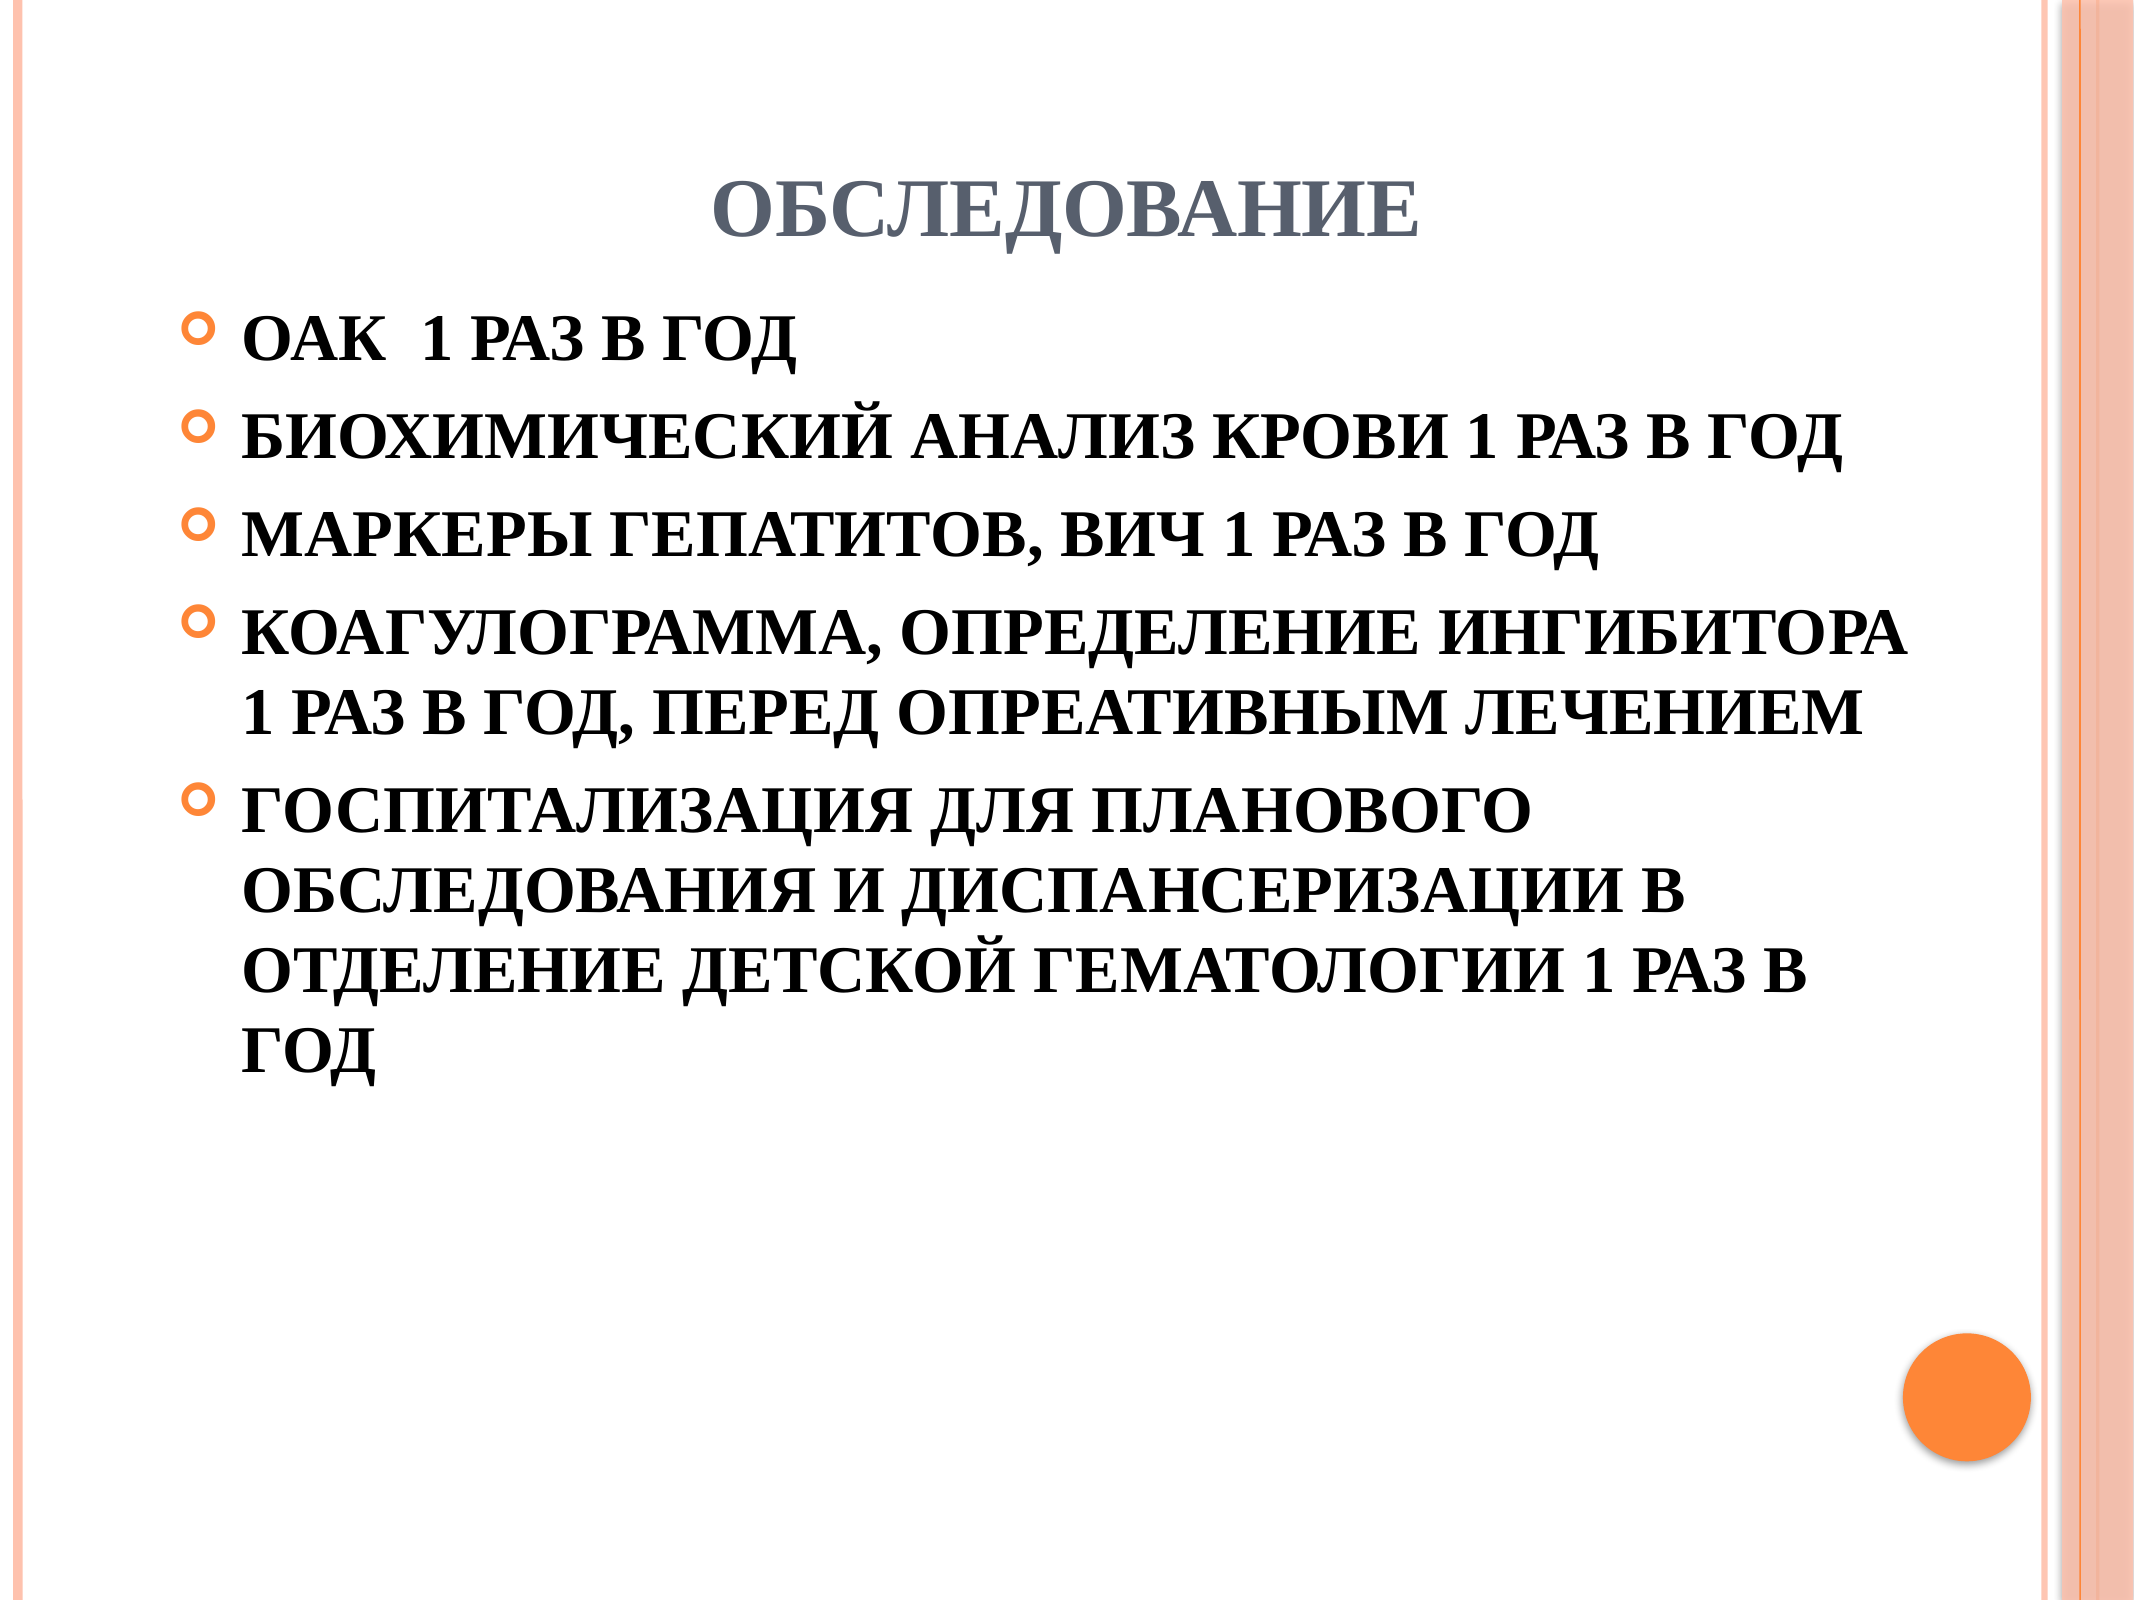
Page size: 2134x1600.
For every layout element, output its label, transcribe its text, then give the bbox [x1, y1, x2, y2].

list ОАК 1 РАЗ В ГОД БИОХИМИЧЕСКИЙ АНАЛИЗ КРОВИ 1 РАЗ В ГОД МАРКЕРЫ ГЕПАТИТОВ, ВИЧ 1 РАЗ В ГОД КОАГУЛОГРАММА, ОПРЕДЕЛЕНИЕ ИНГИБИТОРА 1 РАЗ В ГОД, ПЕРЕД ОПРЕАТИВНЫМ ЛЕЧЕНИЕМ ГОСПИТАЛИЗАЦИЯ ДЛЯ ПЛАНОВОГО ОБСЛЕДОВАНИЯ И ДИСПАНСЕРИЗАЦИИ В ОТДЕЛЕНИЕ ДЕТСКОЙ ГЕМАТОЛОГИИ 1 РАЗ В ГОД [156, 283, 1978, 1459]
title ОБСЛЕДОВАНИЕ [156, 72, 1978, 264]
